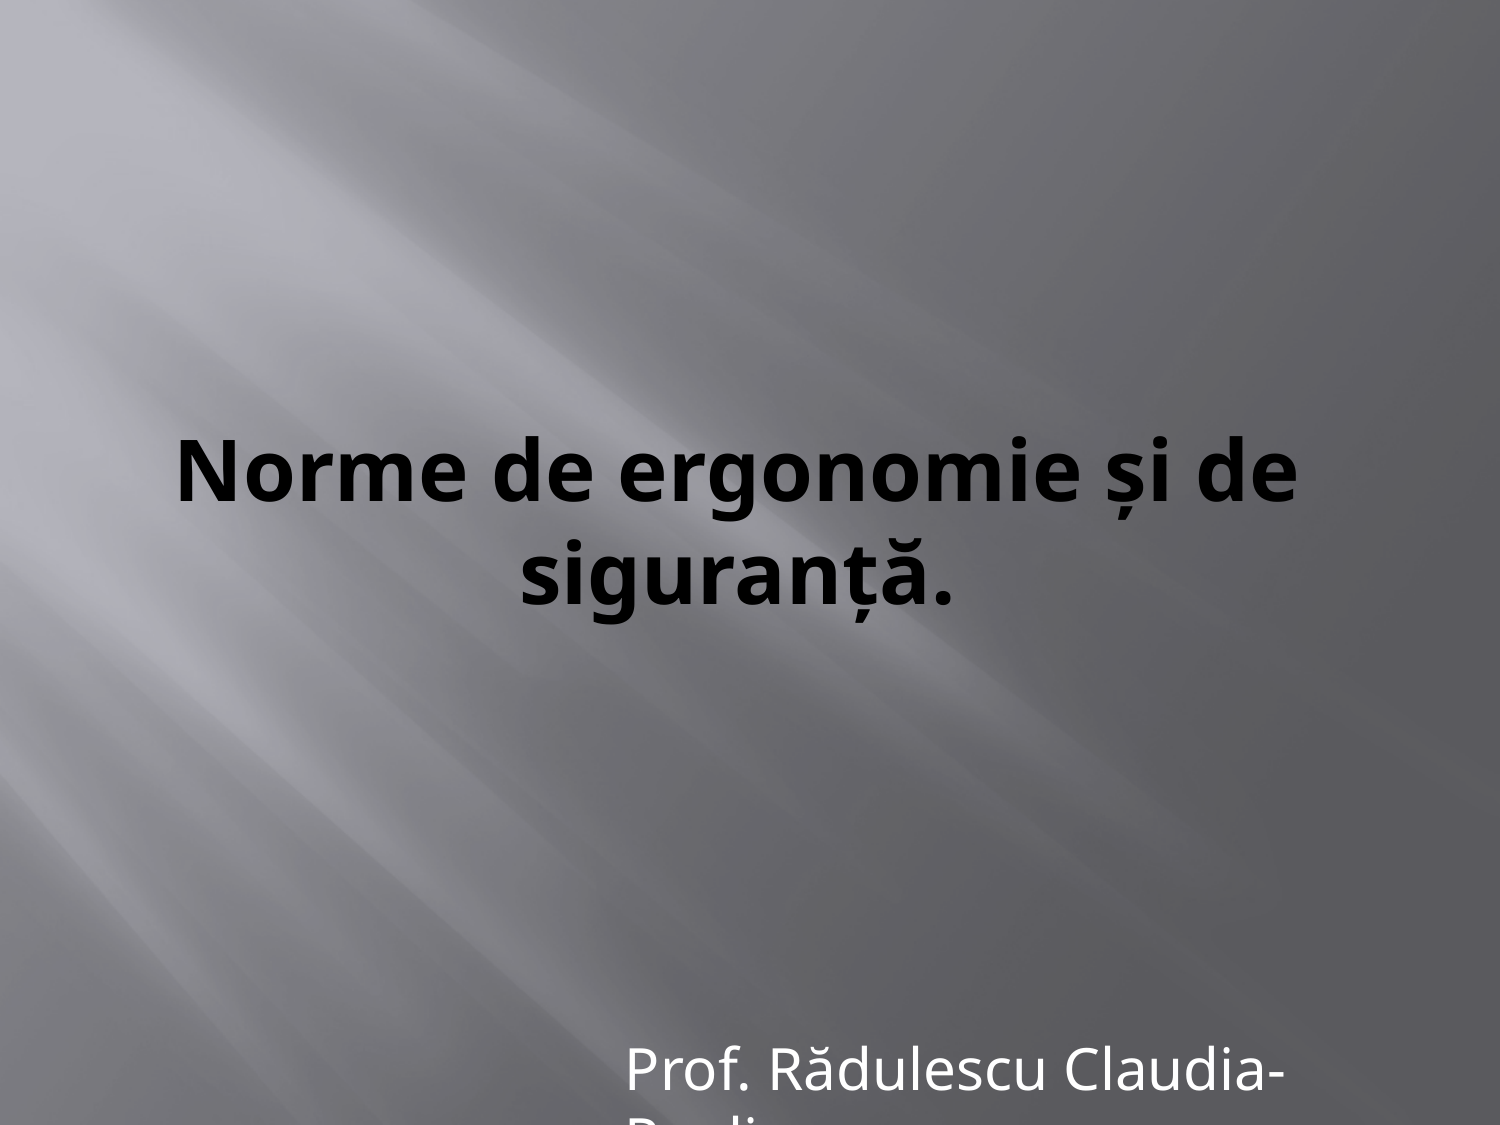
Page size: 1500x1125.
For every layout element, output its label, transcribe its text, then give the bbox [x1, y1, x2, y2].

title Norme de ergonomie și de siguranță. [62, 387, 1413, 650]
list Prof. Rădulescu Claudia-Paulina [587, 1025, 1500, 1125]
